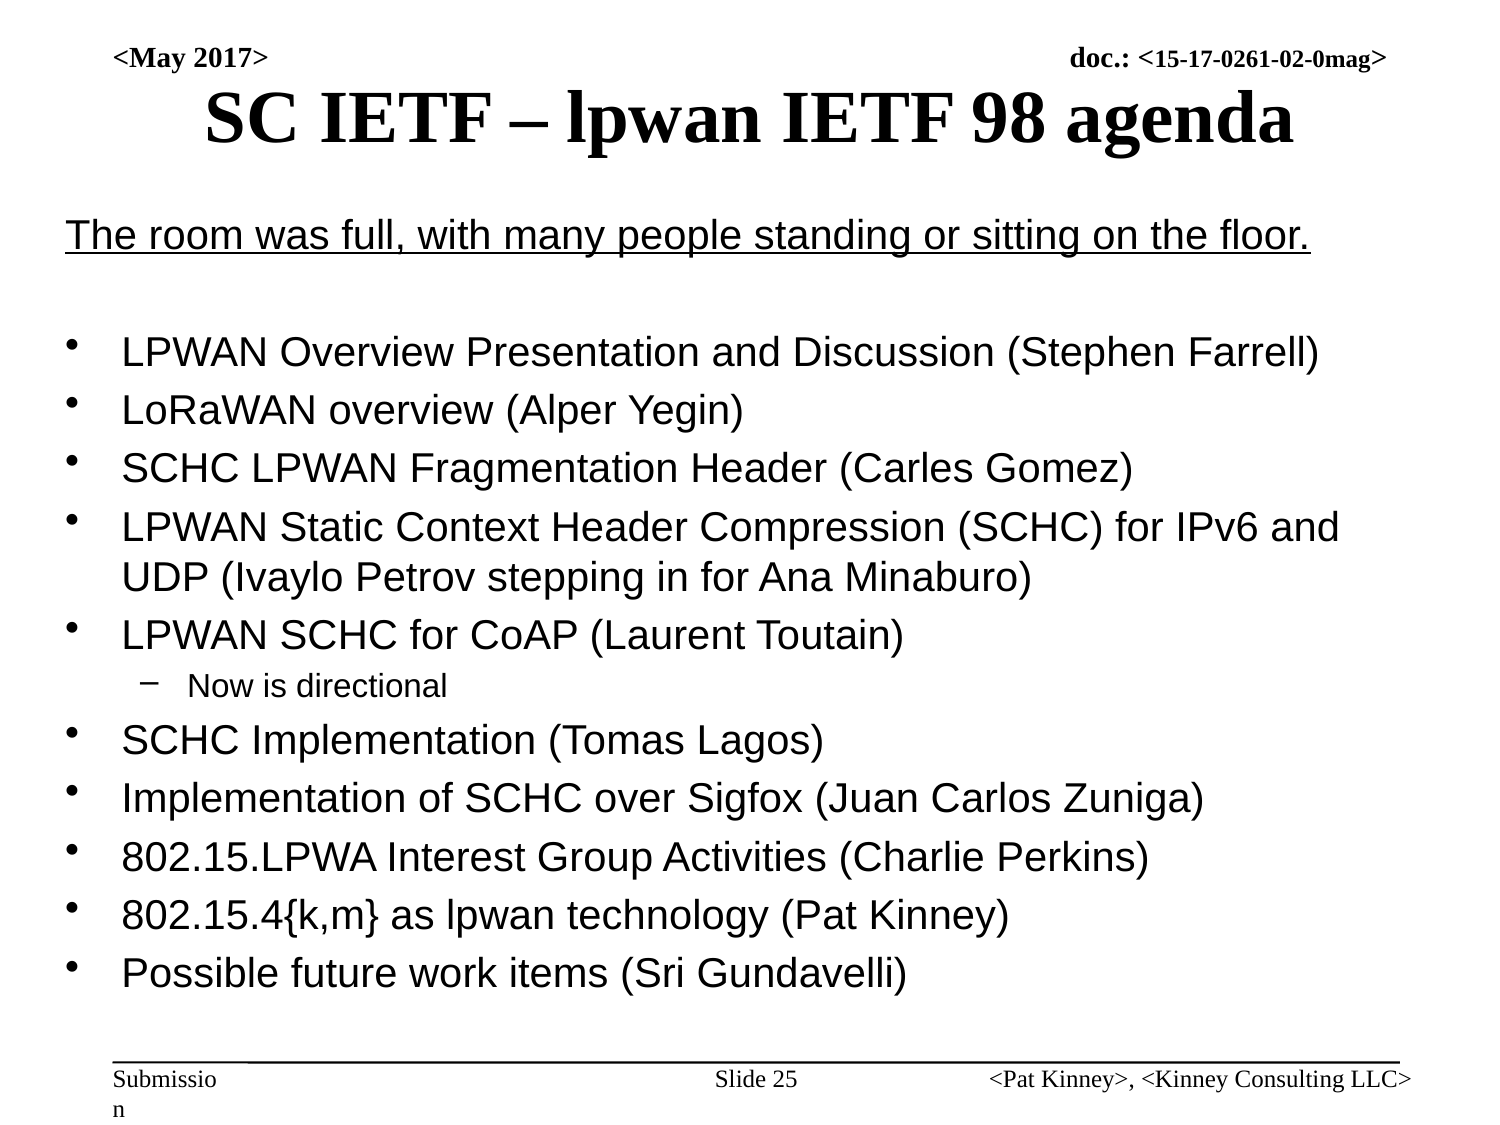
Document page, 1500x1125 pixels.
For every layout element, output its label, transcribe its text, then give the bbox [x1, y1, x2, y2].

title SC IETF – lpwan IETF 98 agenda [112, 24, 1388, 200]
slide_number Slide 25 [712, 1061, 800, 1093]
list The room was full, with many people standing or sitting on the floor. LPWAN Overview Presentation and Discussion (Stephen Farrell) LoRaWAN overview (Alper Yegin) SCHC LPWAN Fragmentation Header (Carles Gomez) LPWAN Static Context Header Compression (SCHC) for IPv6 and UDP (Ivaylo Petrov stepping in for Ana Minaburo) LPWAN SCHC for CoAP (Laurent Toutain) Now is directional SCHC Implementation (Tomas Lagos) Implementation of SCHC over Sigfox (Juan Carlos Zuniga) 802.15.LPWA Interest Group Activities (Charlie Perkins) 802.15.4{k,m} as lpwan technology (Pat Kinney) Possible future work items (Sri Gundavelli) [50, 200, 1450, 1025]
footer <Pat Kinney>, <Kinney Consulting LLC> [899, 1061, 1413, 1093]
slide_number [112, 37, 376, 74]
